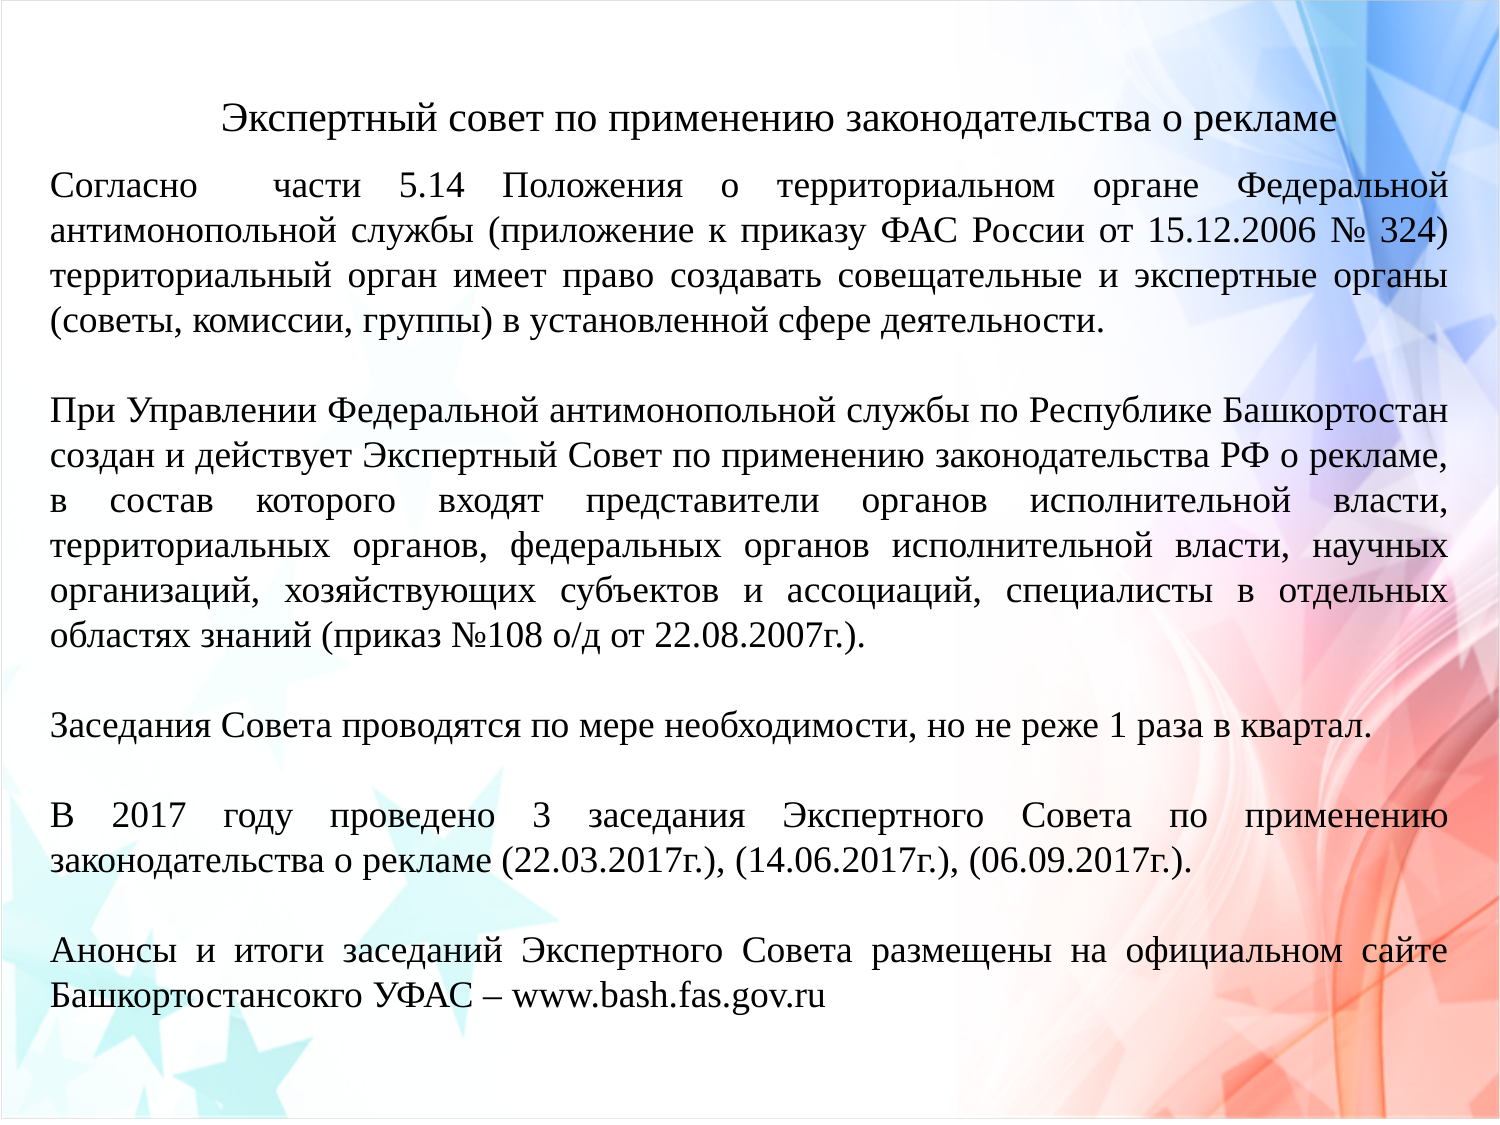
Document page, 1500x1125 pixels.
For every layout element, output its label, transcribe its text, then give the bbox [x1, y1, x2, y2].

text_box Согласно части 5.14 Положения о территориальном органе Федеральной антимонопольной службы (приложение к приказу ФАС России от 15.12.2006 № 324) территориальный орган имеет право создавать совещательные и экспертные органы (советы, комиссии, группы) в установленной сфере деятельности. При Управлении Федеральной антимонопольной службы по Республике Башкортостан создан и действует Экспертный Совет по применению законодательства РФ о рекламе, в состав которого входят представители органов исполнительной власти, территориальных органов, федеральных органов исполнительной власти, научных организаций, хозяйствующих субъектов и ассоциаций, специалисты в отдельных областях знаний (приказ №108 о/д от 22.08.2007г.). Заседания Совета проводятся по мере необходимости, но не реже 1 раза в квартал. В 2017 году проведено 3 заседания Экспертного Совета по применению законодательства о рекламе (22.03.2017г.), (14.06.2017г.), (06.09.2017г.). Анонсы и итоги заседаний Экспертного Совета размещены на официальном сайте Башкортостансокго УФАС – www.bash.fas.gov.ru [35, 152, 1465, 1125]
picture [0, 0, 1500, 1125]
text_box Экспертный совет по применению законодательства о рекламе [128, 82, 1430, 152]
